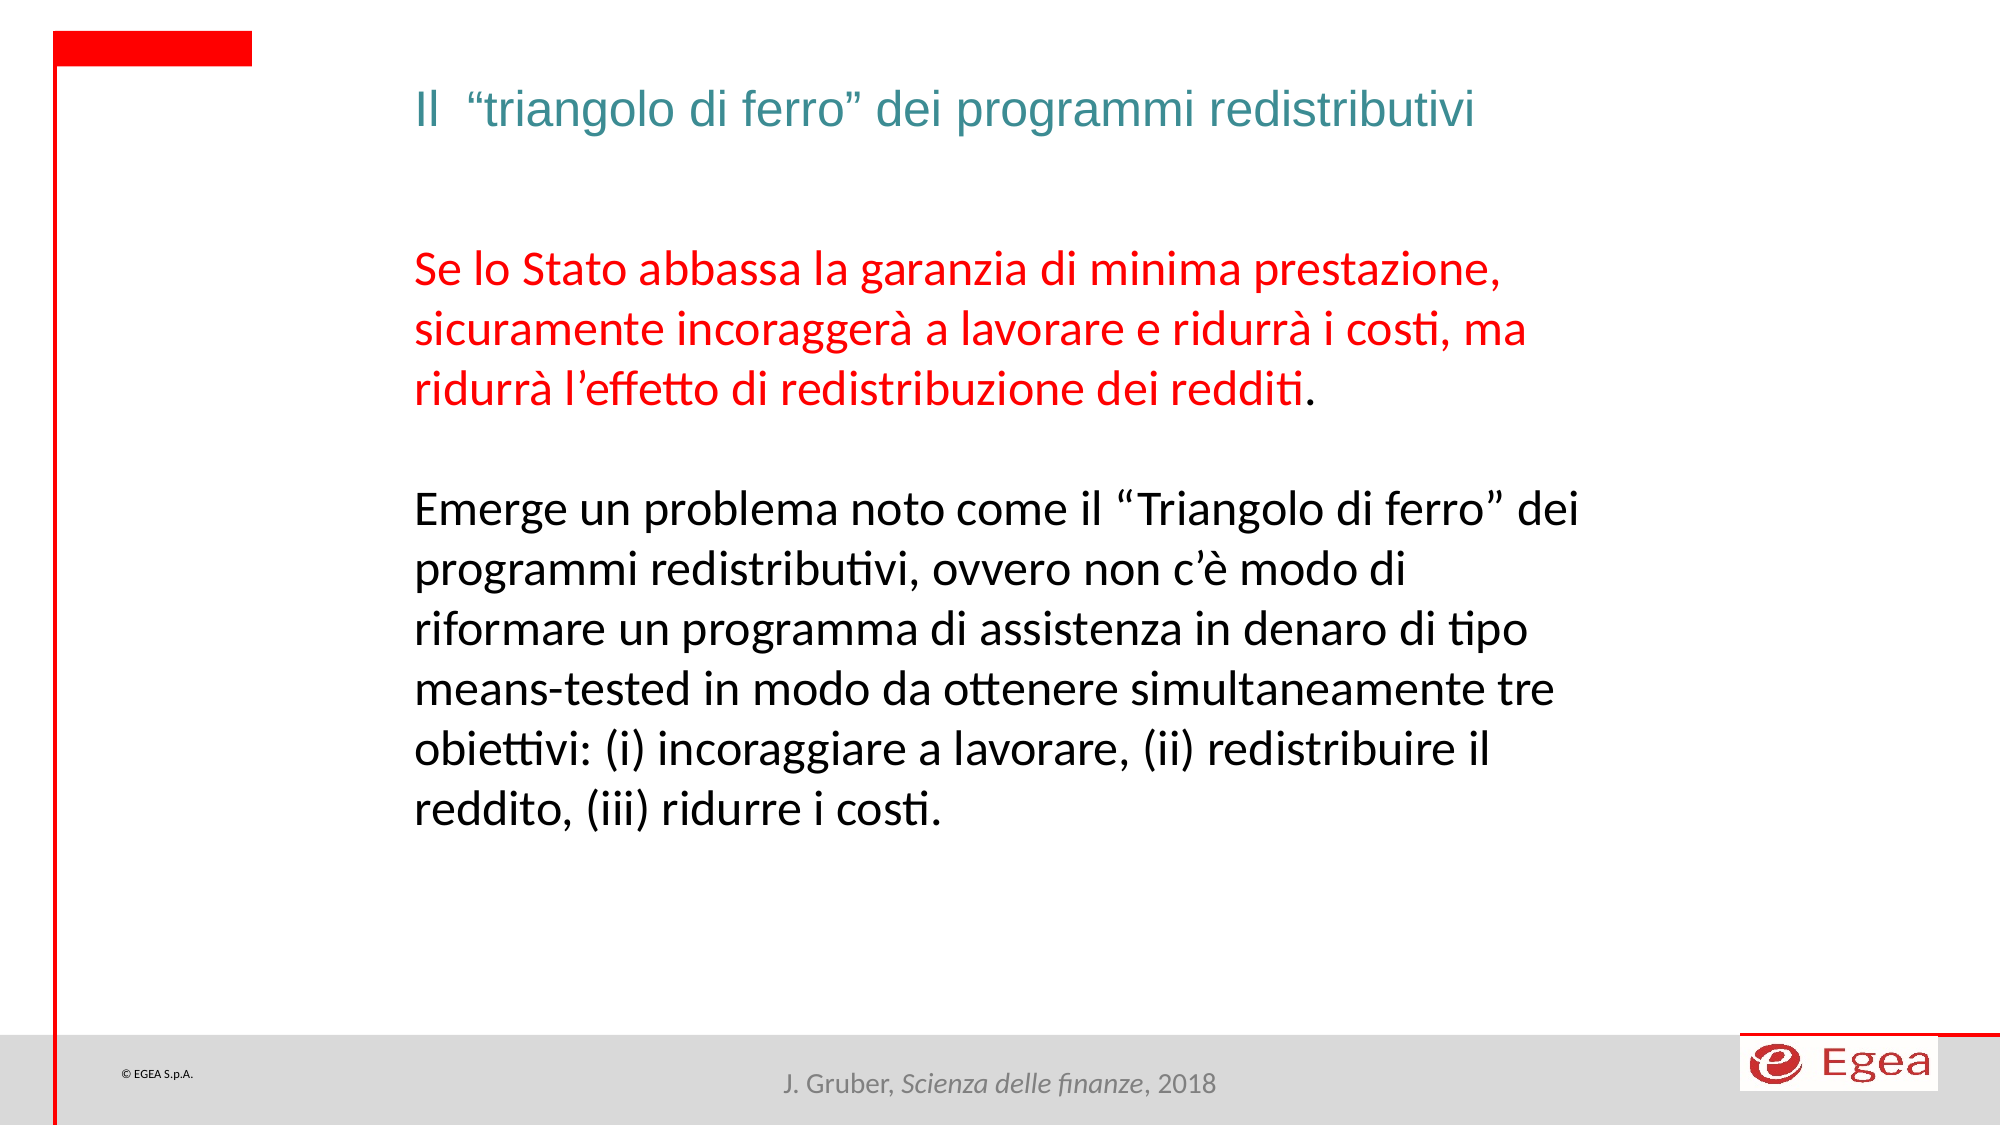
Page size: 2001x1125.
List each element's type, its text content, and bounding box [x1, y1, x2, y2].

text_box Il “triangolo di ferro” dei programmi redistributivi [399, 69, 1600, 150]
picture [1740, 1036, 1938, 1091]
text_box Se lo Stato abbassa la garanzia di minima prestazione, sicuramente incoraggerà a lavorare e ridurrà i costi, ma ridurrà l’effetto di redistribuzione dei redditi. Emerge un problema noto come il “Triangolo di ferro” dei programmi redistributivi, ovvero non c’è modo di riformare un programma di assistenza in denaro di tipo means-tested in modo da ottenere simultaneamente tre obiettivi: (i) incoraggiare a lavorare, (ii) redistribuire il reddito, (iii) ridurre i costi. [399, 227, 1600, 478]
